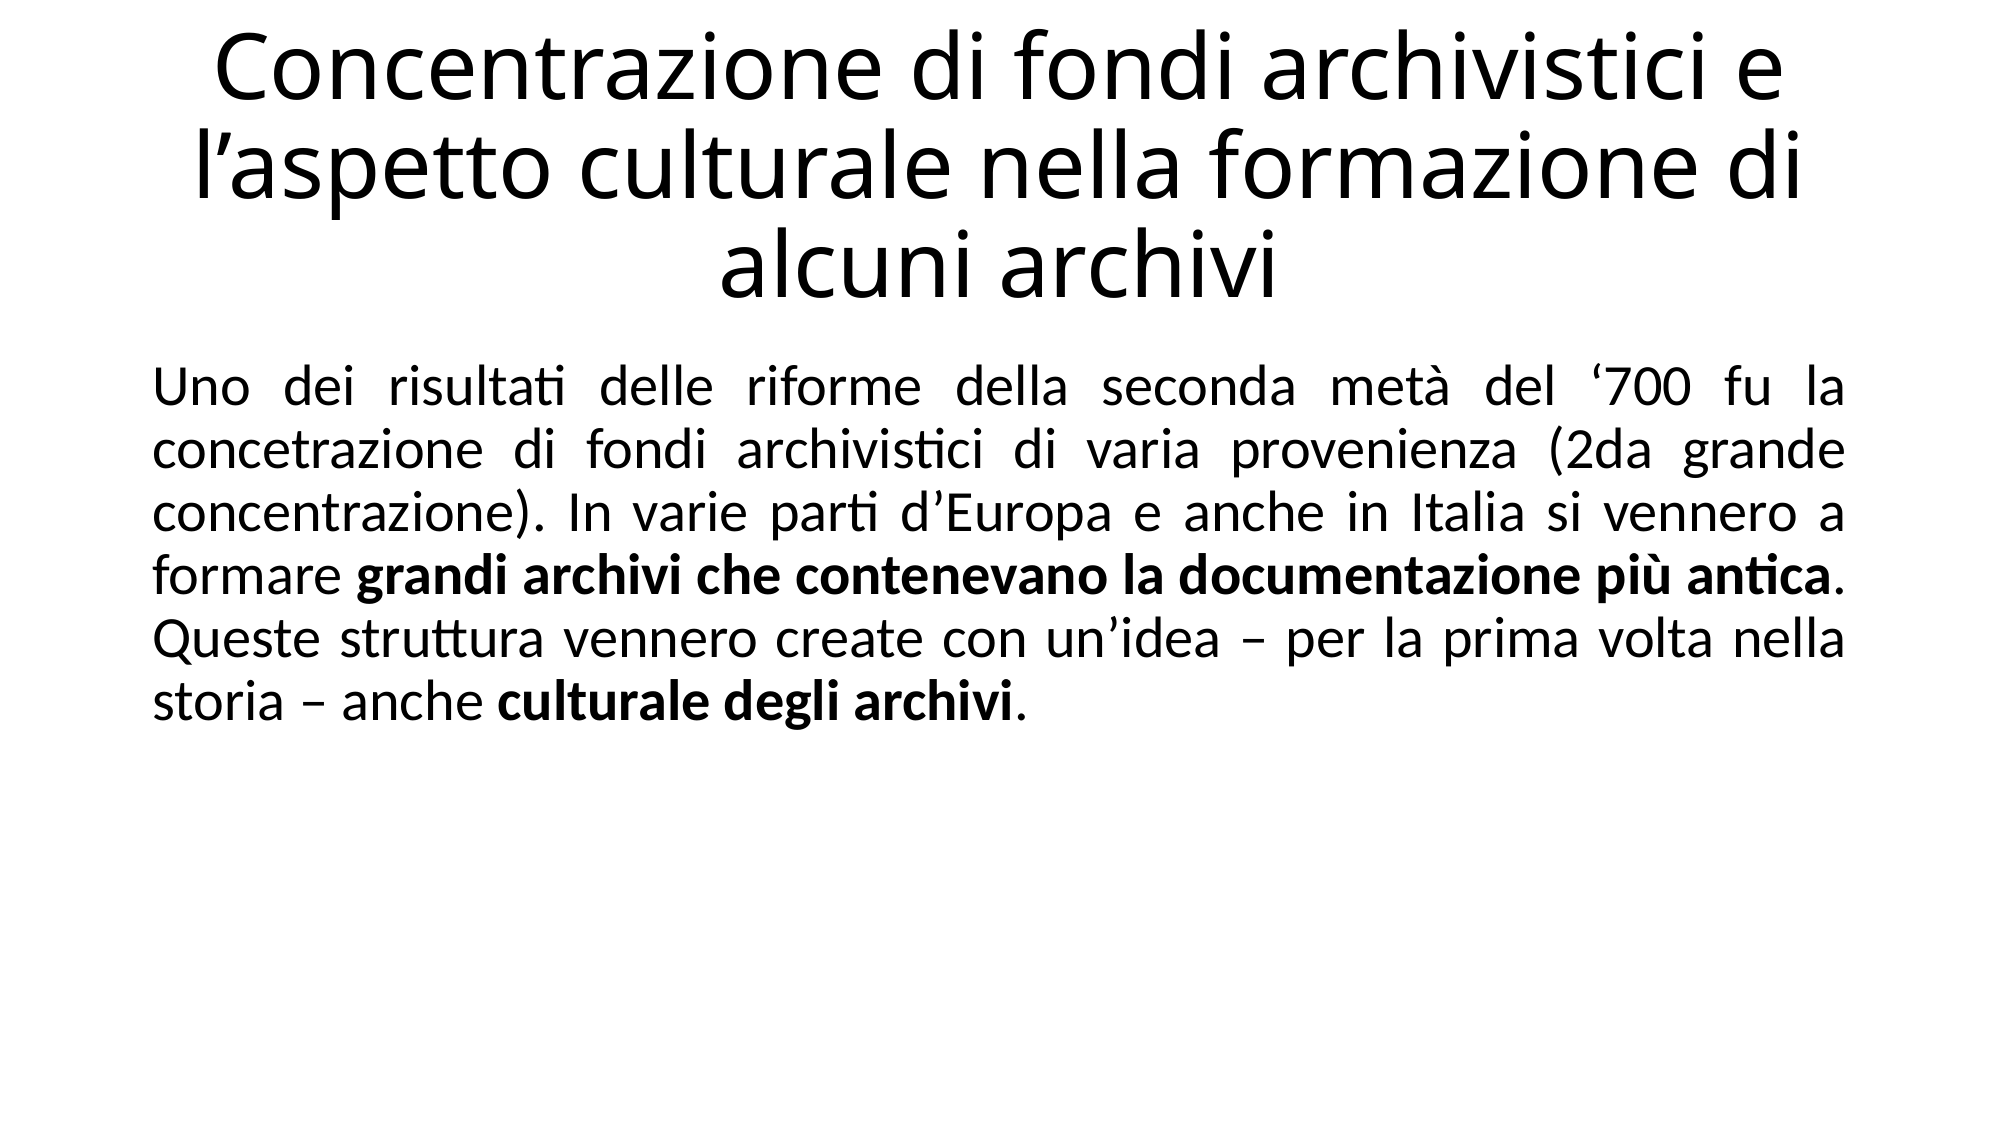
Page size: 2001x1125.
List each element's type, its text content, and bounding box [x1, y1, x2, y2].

list Uno dei risultati delle riforme della seconda metà del ‘700 fu la concetrazione di fondi archivistici di varia provenienza (2da grande concentrazione). In varie parti d’Europa e anche in Italia si vennero a formare grandi archivi che contenevano la documentazione più antica. Queste struttura vennero create con un’idea – per la prima volta nella storia – anche culturale degli archivi. [137, 348, 1863, 1014]
title Concentrazione di fondi archivistici e l’aspetto culturale nella formazione di alcuni archivi [137, 59, 1863, 278]
